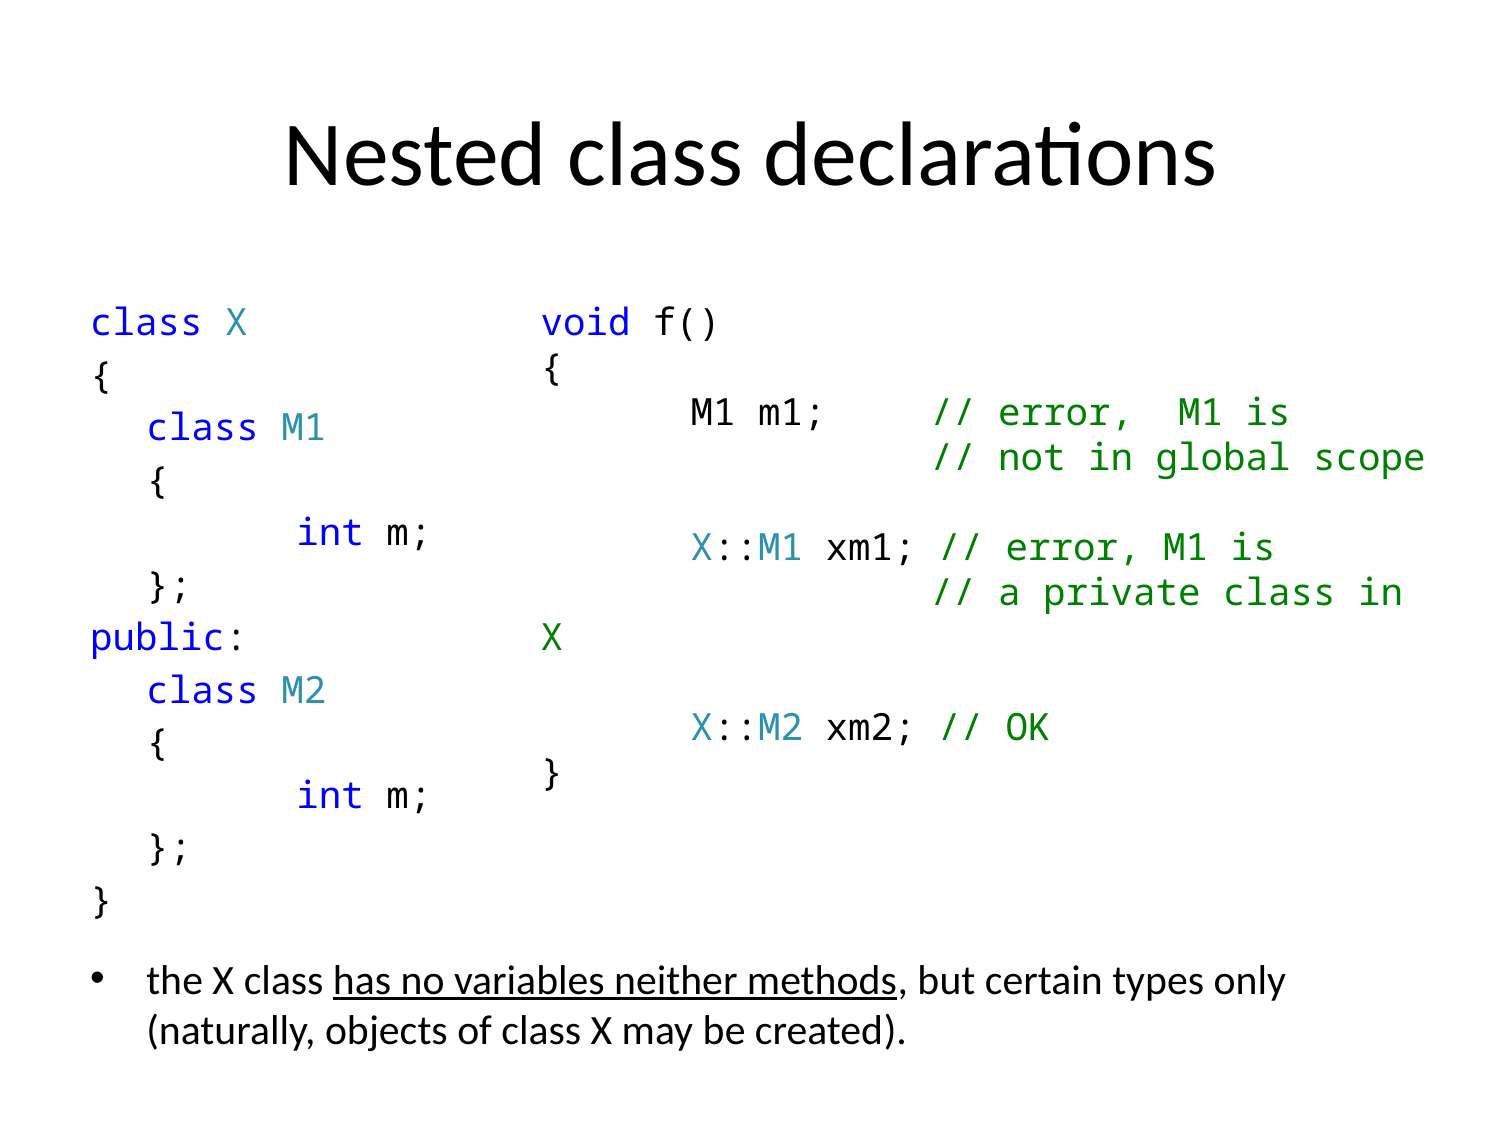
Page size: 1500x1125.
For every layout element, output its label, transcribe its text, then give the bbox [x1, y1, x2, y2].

title Nested class declarations [76, 54, 1427, 243]
text_box void f() { M1 m1; // error, M1 is // not in global scope X::M1 xm1; // error, M1 is // a private class in X X::M2 xm2; // OK } [525, 290, 1459, 1059]
list class X { class M1 { int m; }; public: class M2 { int m; }; } the X class has no variables neither methods, but certain types only (naturally, objects of class X may be created). [75, 290, 525, 1059]
text_box [773, 287, 1496, 1084]
